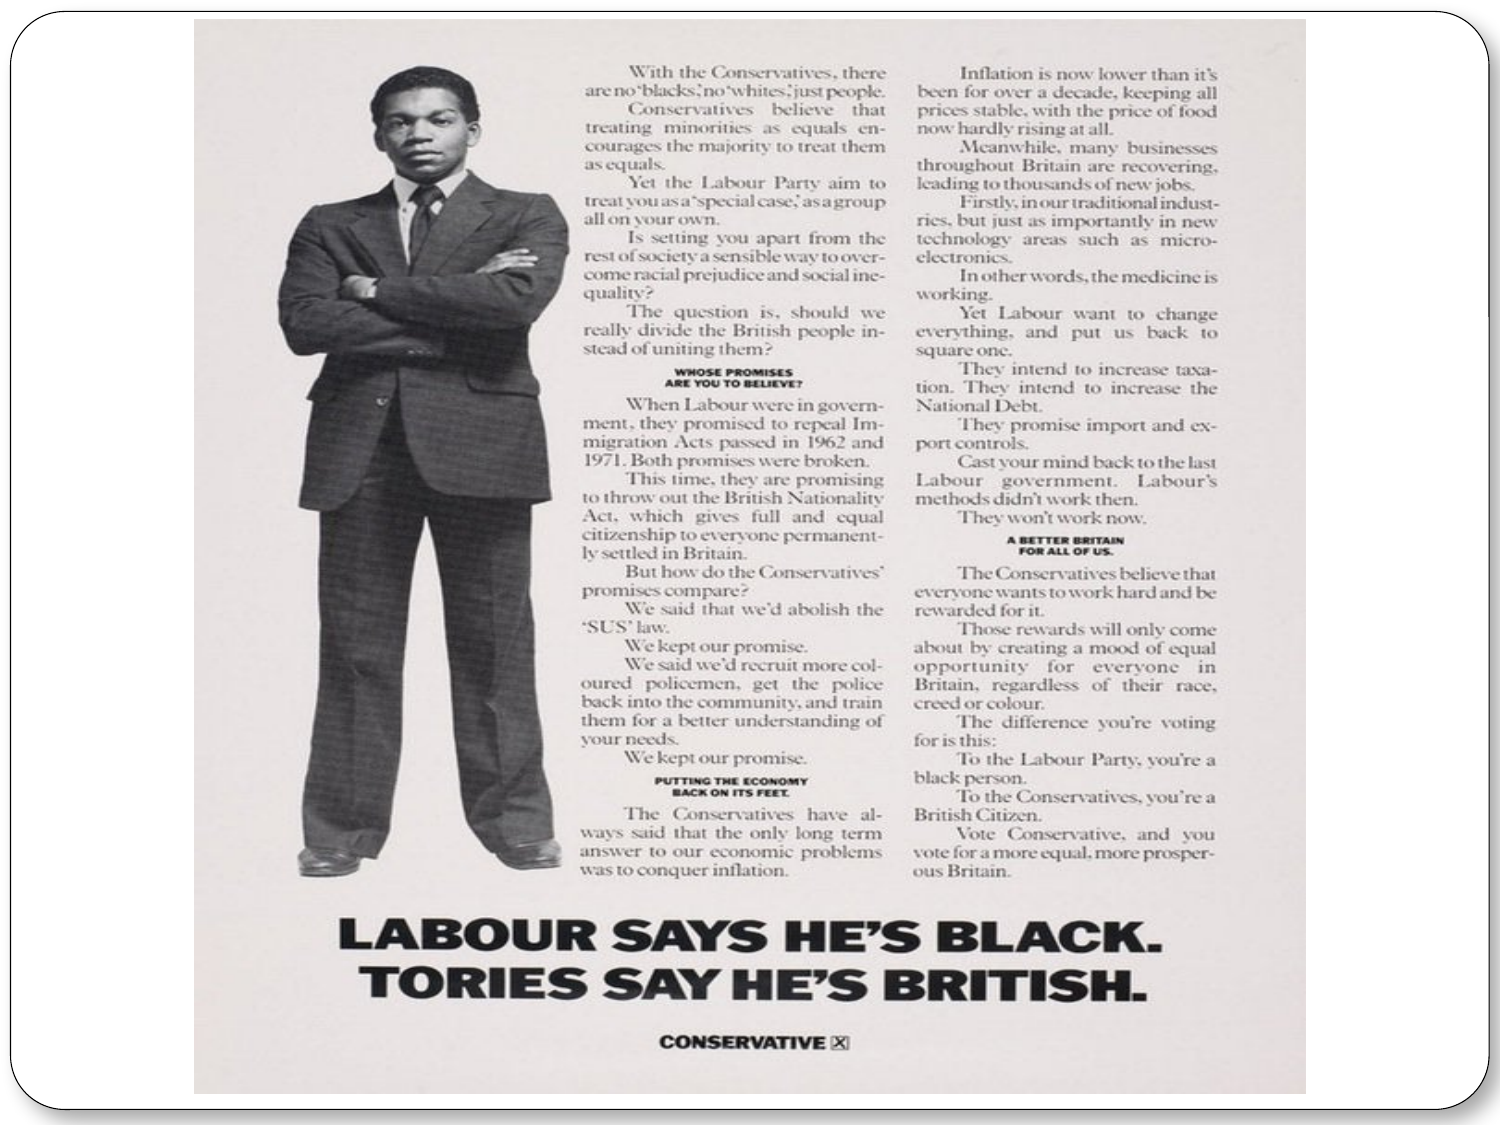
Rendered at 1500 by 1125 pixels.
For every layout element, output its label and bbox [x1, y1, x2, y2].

picture [194, 18, 1306, 1095]
